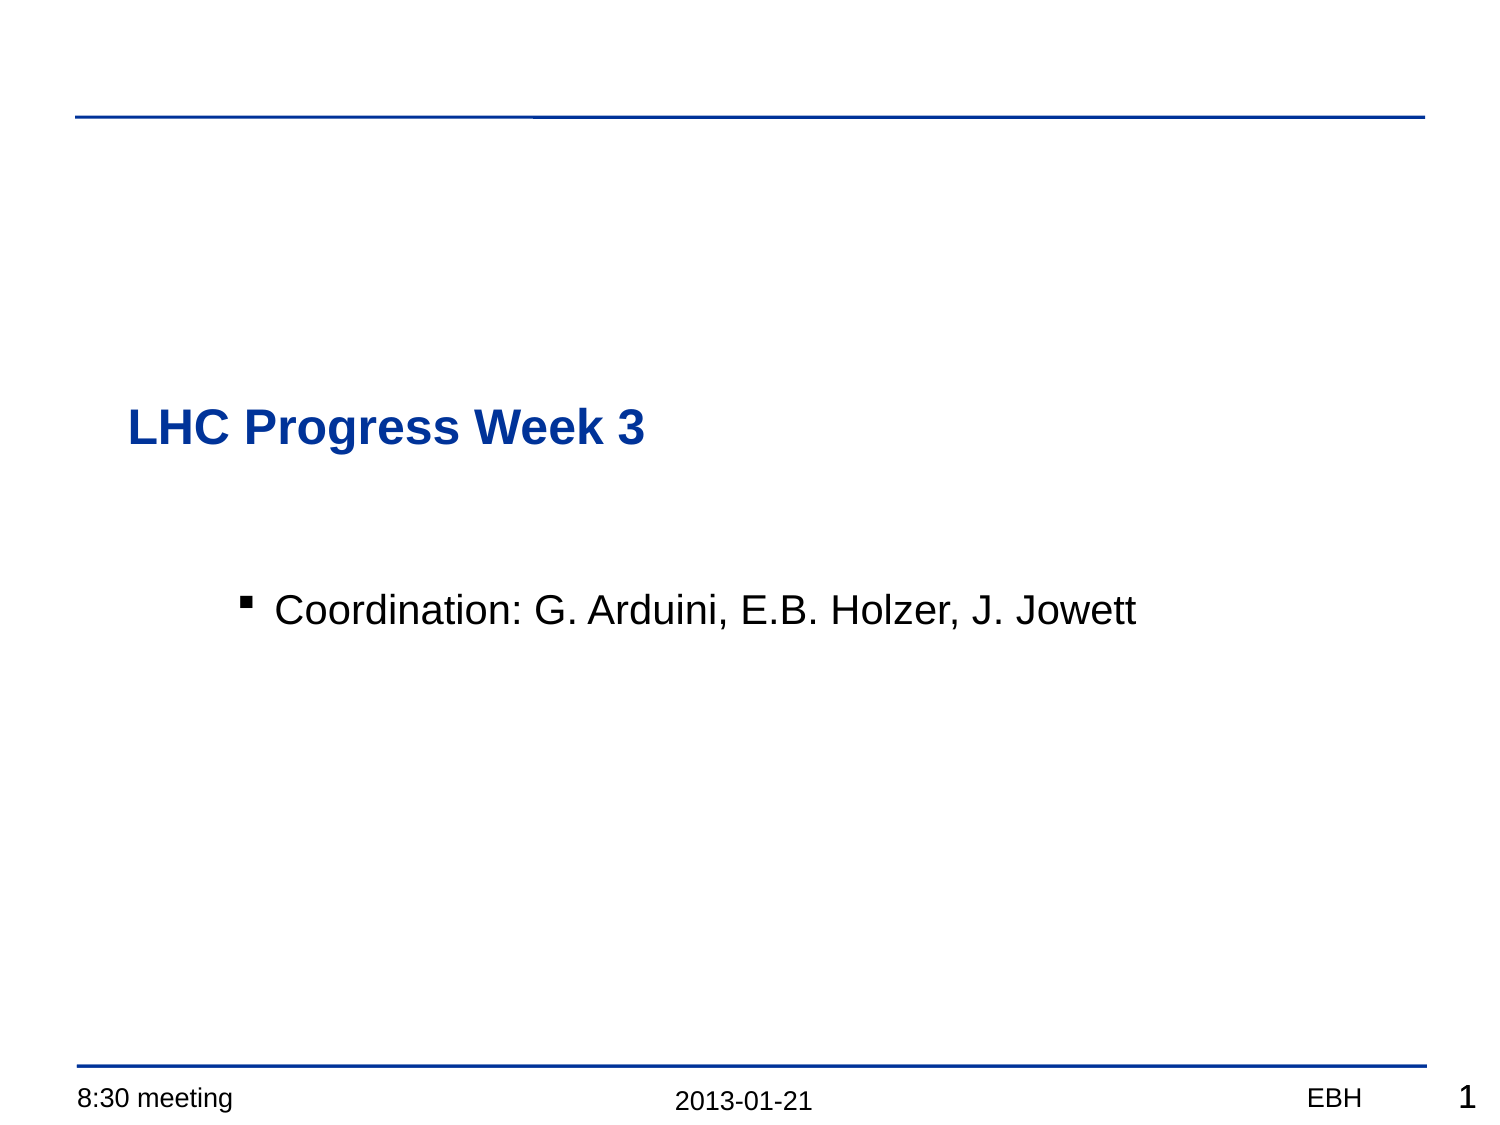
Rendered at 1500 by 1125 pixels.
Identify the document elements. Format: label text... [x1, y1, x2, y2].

subtitle Coordination: G. Arduini, E.B. Holzer, J. Jowett [221, 574, 1273, 957]
title LHC Progress Week 3 [112, 330, 1388, 519]
